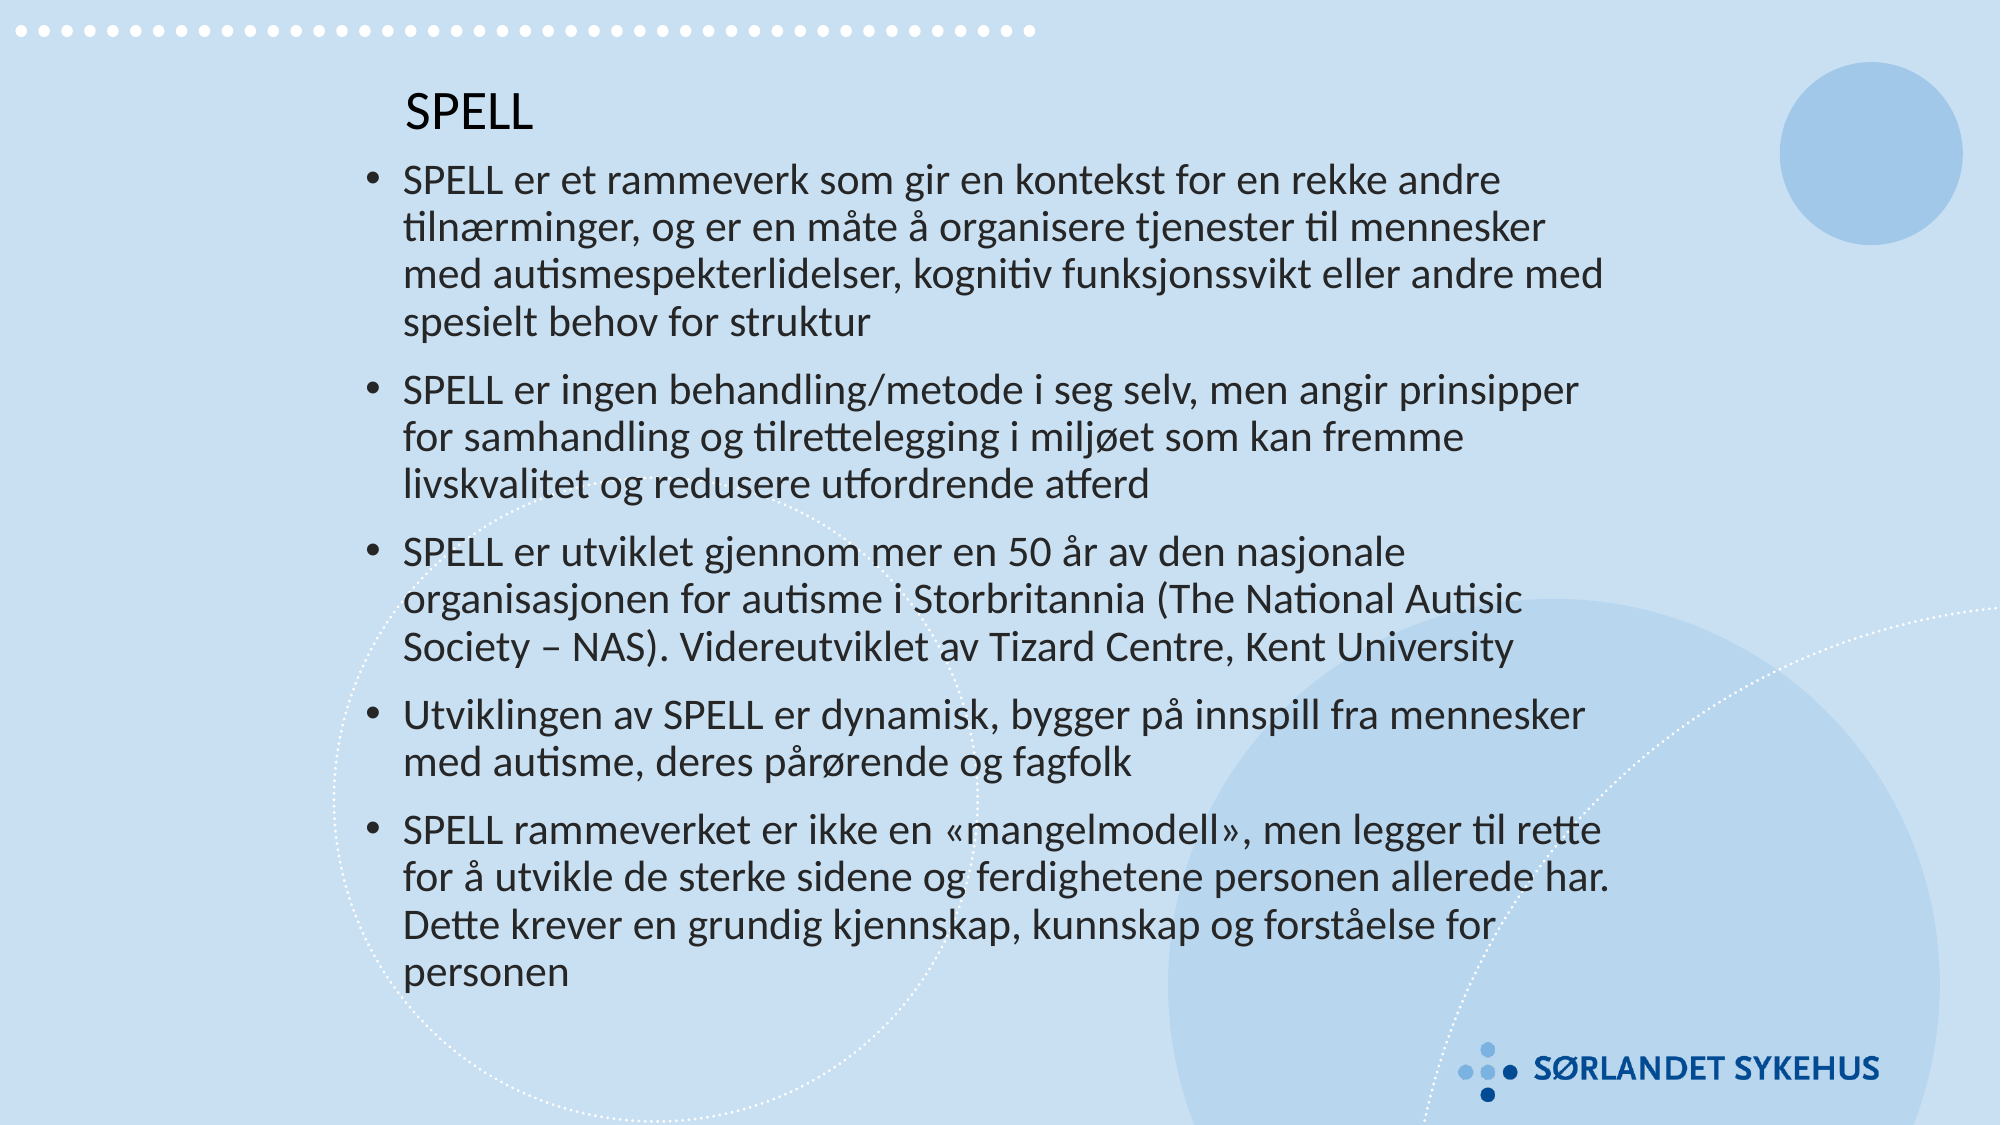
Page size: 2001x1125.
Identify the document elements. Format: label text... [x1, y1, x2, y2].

list SPELL er et rammeverk som gir en kontekst for en rekke andre tilnærminger, og er en måte å organisere tjenester til mennesker med autismespekterlidelser, kognitiv funksjonssvikt eller andre med spesielt behov for struktur SPELL er ingen behandling/metode i seg selv, men angir prinsipper for samhandling og tilrettelegging i miljøet som kan fremme livskvalitet og redusere utfordrende atferd SPELL er utviklet gjennom mer en 50 år av den nasjonale organisasjonen for autisme i Storbritannia (The National Autisic Society – NAS). Videreutviklet av Tizard Centre, Kent University Utviklingen av SPELL er dynamisk, bygger på innspill fra mennesker med autisme, deres pårørende og fagfolk SPELL rammeverket er ikke en «mangelmodell», men legger til rette for å utvikle de sterke sidene og ferdighetene personen allerede har. Dette krever en grundig kjennskap, kunnskap og forståelse for personen [350, 149, 1638, 1047]
title SPELL [390, 66, 1606, 149]
picture [1458, 1042, 1879, 1102]
